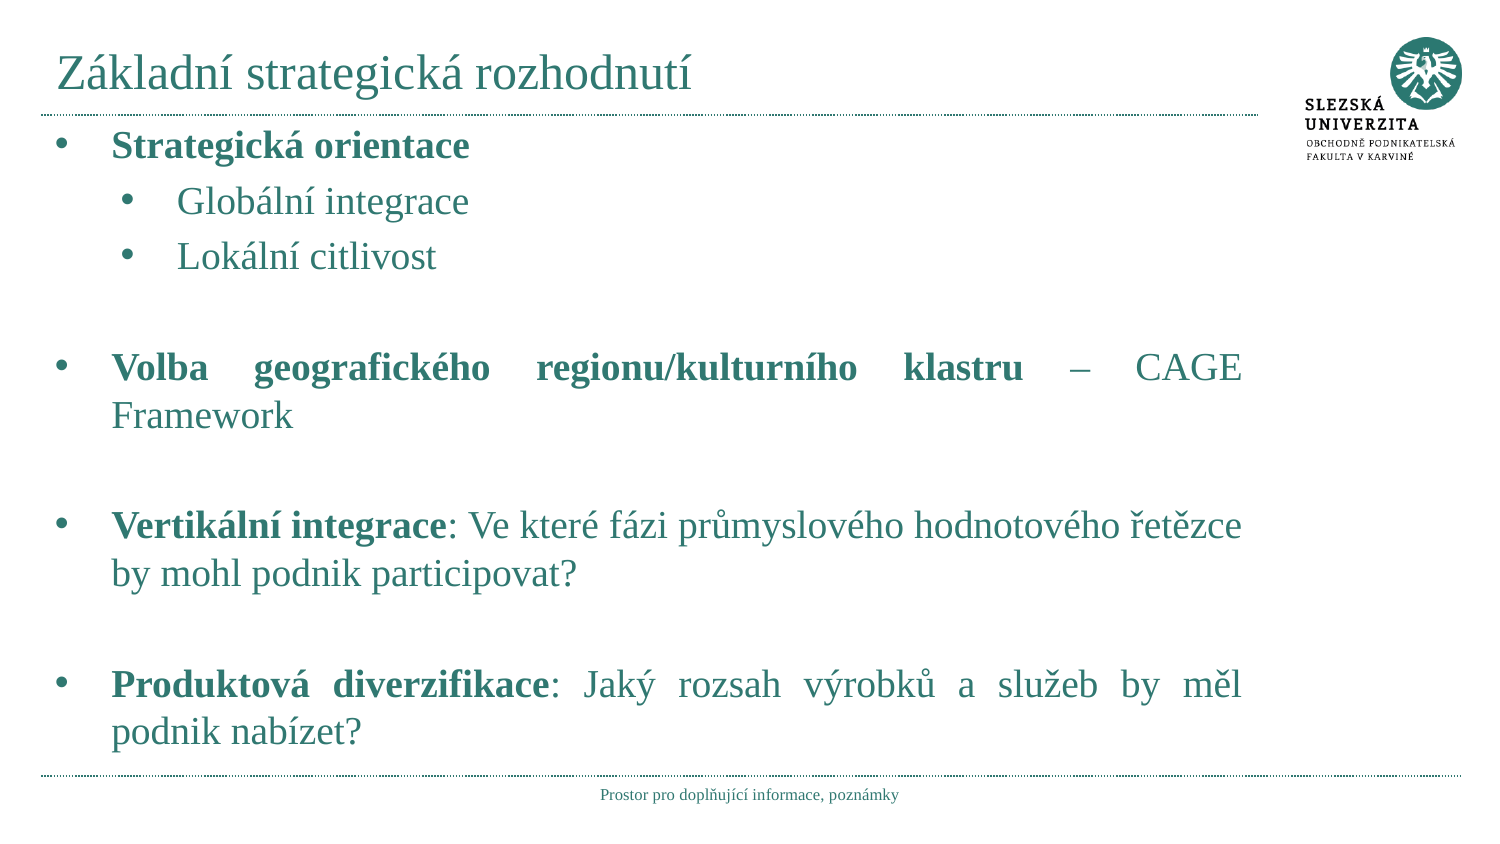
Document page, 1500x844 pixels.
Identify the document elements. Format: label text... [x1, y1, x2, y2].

text_box Strategická orientace Globální integrace Lokální citlivost Volba geografického regionu/kulturního klastru – CAGE Framework Vertikální integrace: Ve které fázi průmyslového hodnotového řetězce by mohl podnik participovat? Produktová diverzifikace: Jaký rozsah výrobků a služeb by měl podnik nabízet? [39, 111, 1258, 620]
title Základní strategická rozhodnutí [41, 32, 786, 116]
picture [1305, 37, 1462, 160]
text_box Prostor pro doplňující informace, poznámky [442, 776, 1058, 811]
